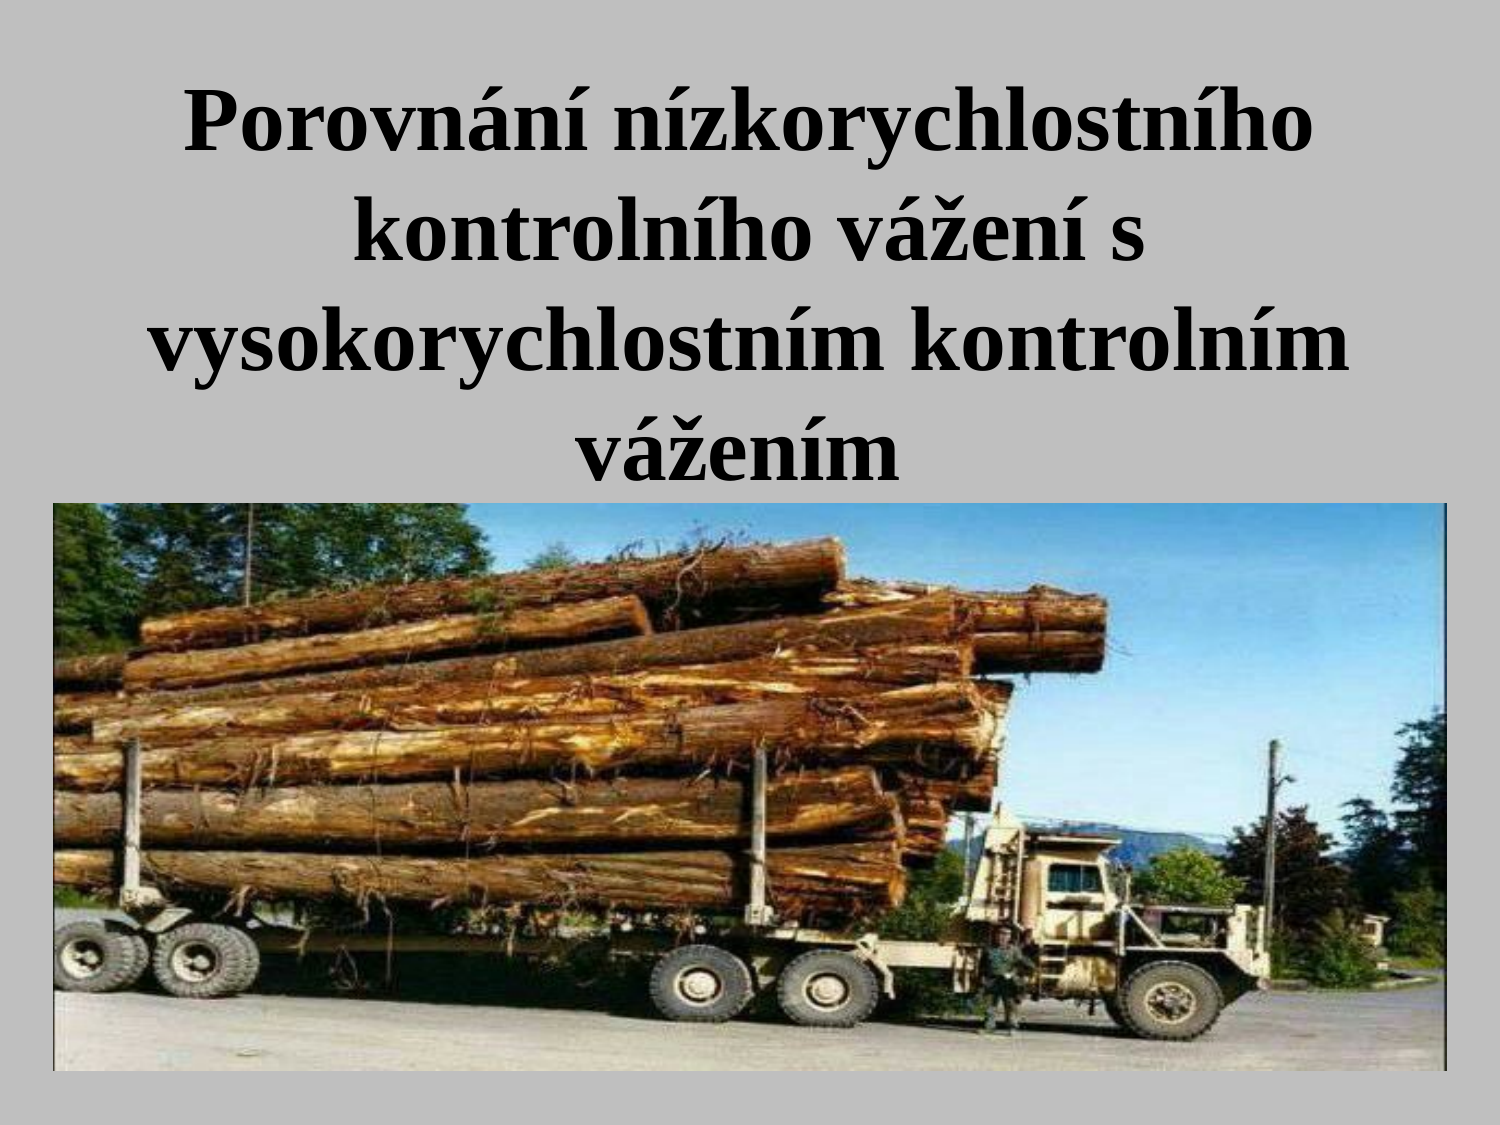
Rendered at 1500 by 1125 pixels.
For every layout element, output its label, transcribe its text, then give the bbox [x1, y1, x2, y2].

title Porovnání nízkorychlostního kontrolního vážení s vysokorychlostním kontrolním vážením [112, 78, 1388, 480]
picture [52, 503, 1448, 1071]
